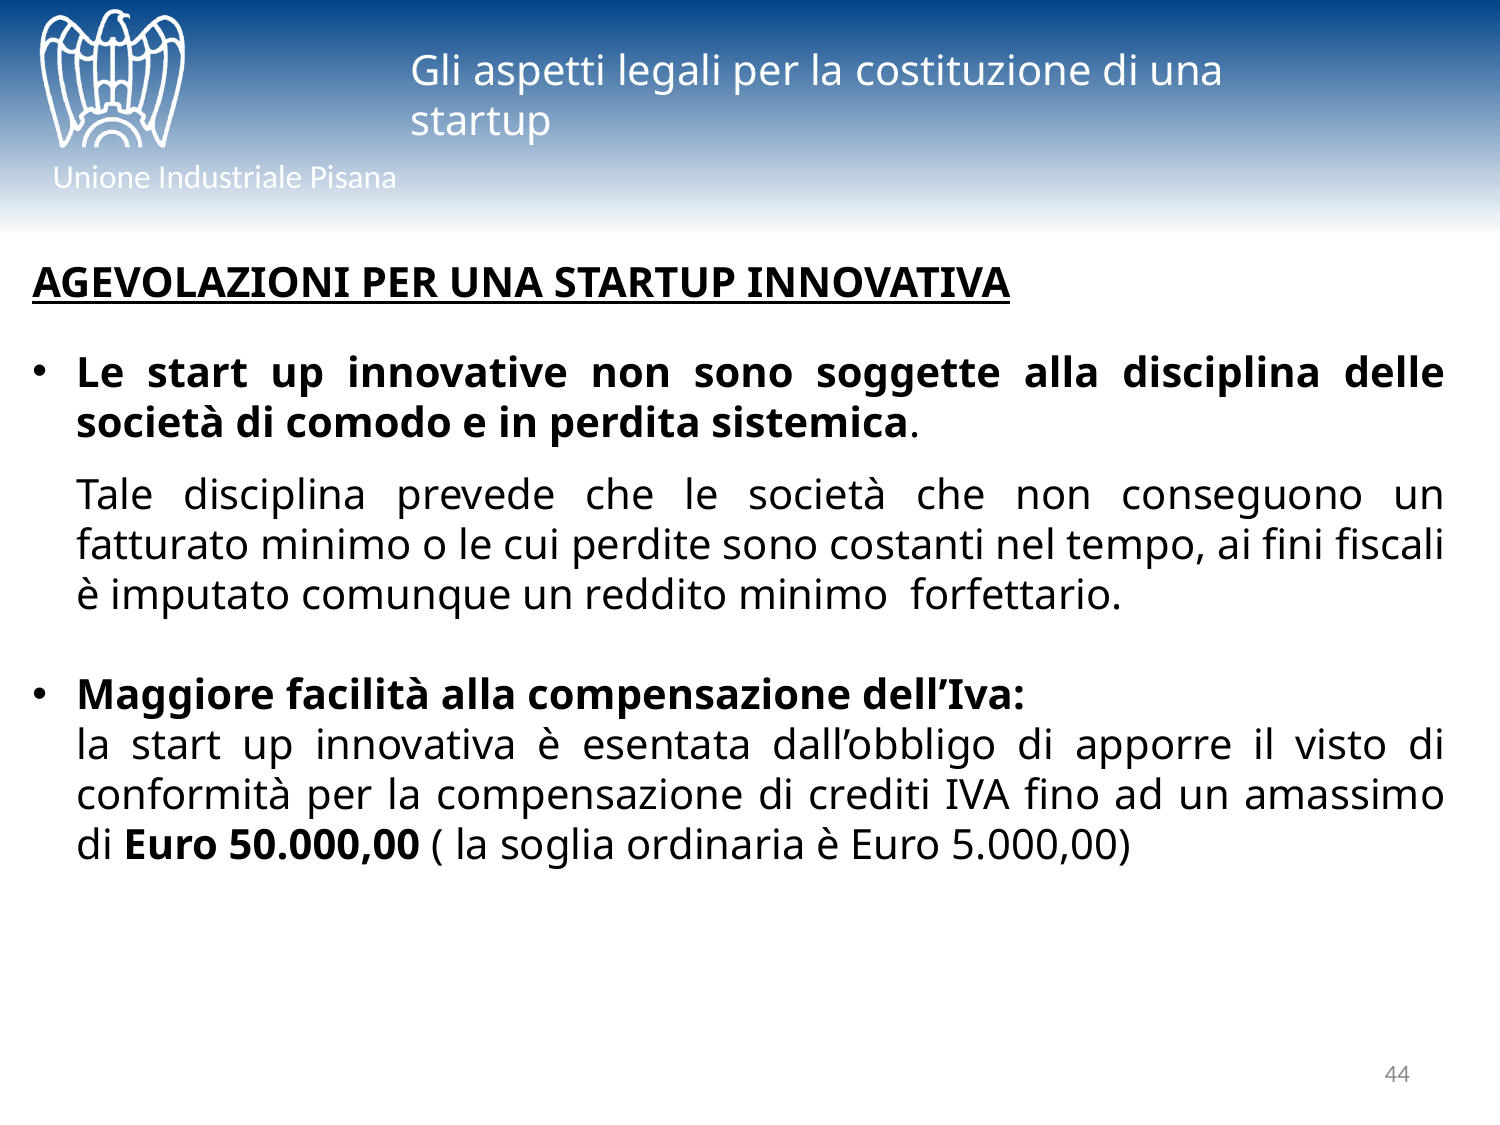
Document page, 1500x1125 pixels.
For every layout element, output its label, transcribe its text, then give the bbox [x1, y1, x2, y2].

text_box Gli aspetti legali per la costituzione di una startup [395, 36, 1376, 197]
text_box Le start up innovative non sono soggette alla disciplina delle società di comodo e in perdita sistemica. Tale disciplina prevede che le società che non conseguono un fatturato minimo o le cui perdite sono costanti nel tempo, ai fini fiscali è imputato comunque un reddito minimo forfettario. Maggiore facilità alla compensazione dell’Iva: la start up innovativa è esentata dall’obbligo di apporre il visto di conformità per la compensazione di crediti IVA fino ad un amassimo di Euro 50.000,00 ( la soglia ordinaria è Euro 5.000,00) [17, 338, 1461, 926]
text_box Unione Industriale Pisana [0, 147, 450, 203]
picture [39, 8, 185, 148]
slide_number 44 [1074, 1042, 1425, 1103]
text_box AGEVOLAZIONI PER UNA STARTUP INNOVATIVA [17, 248, 1482, 314]
